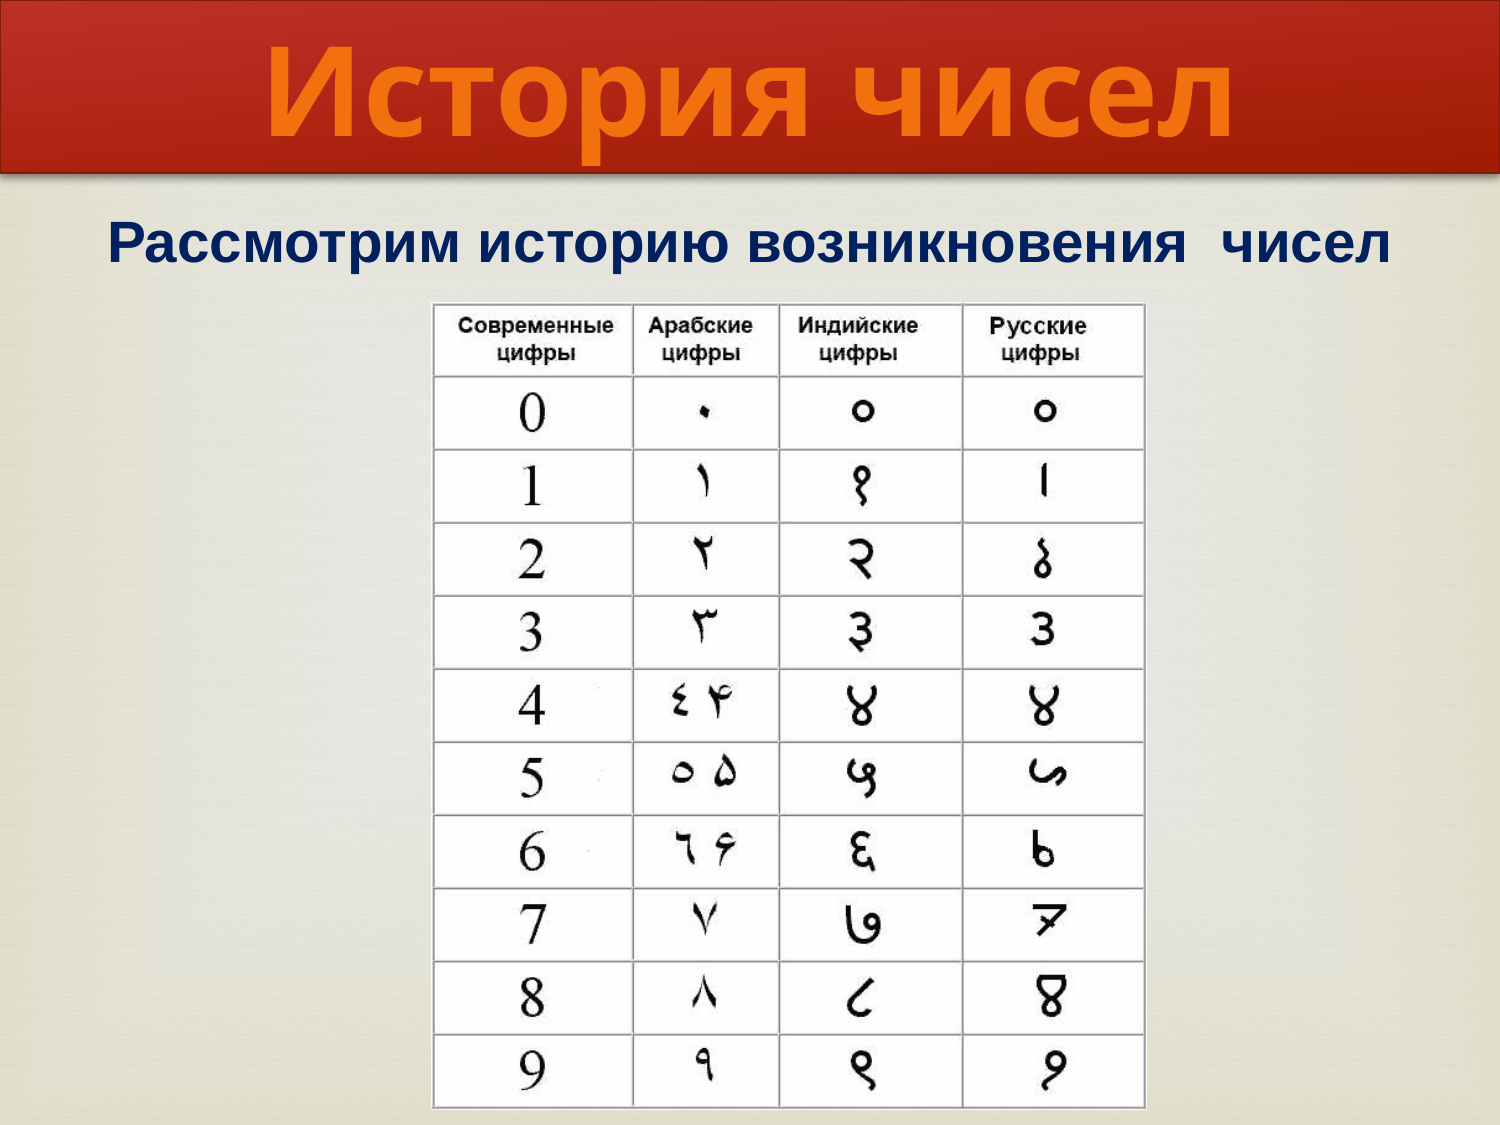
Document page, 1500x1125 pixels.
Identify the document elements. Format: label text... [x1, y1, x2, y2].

title История чисел [0, 0, 1500, 174]
list Рассмотрим историю возникновения чисел [0, 196, 1500, 284]
picture [430, 302, 1147, 1111]
